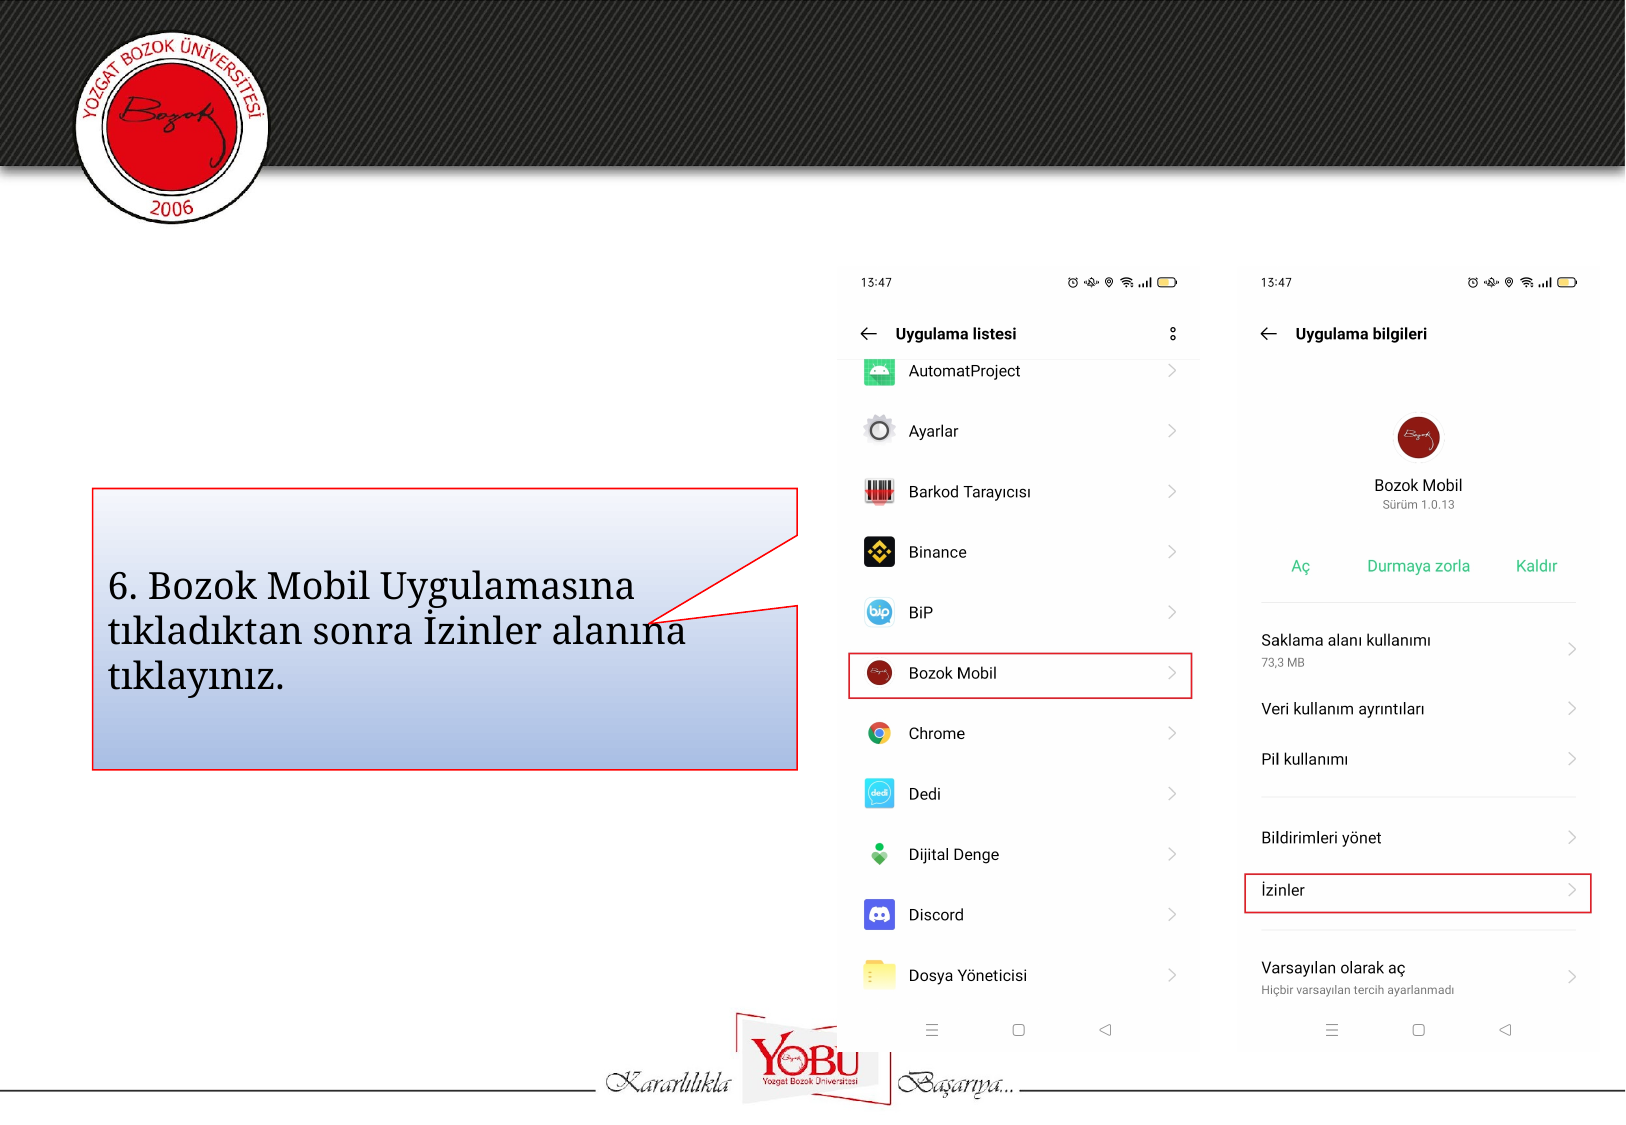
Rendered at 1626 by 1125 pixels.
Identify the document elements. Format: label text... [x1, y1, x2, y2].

text_box 6. Bozok Mobil Uygulamasına tıkladıktan sonra İzinler alanına tıklayınız. [92, 488, 798, 770]
picture [0, 0, 1626, 1125]
